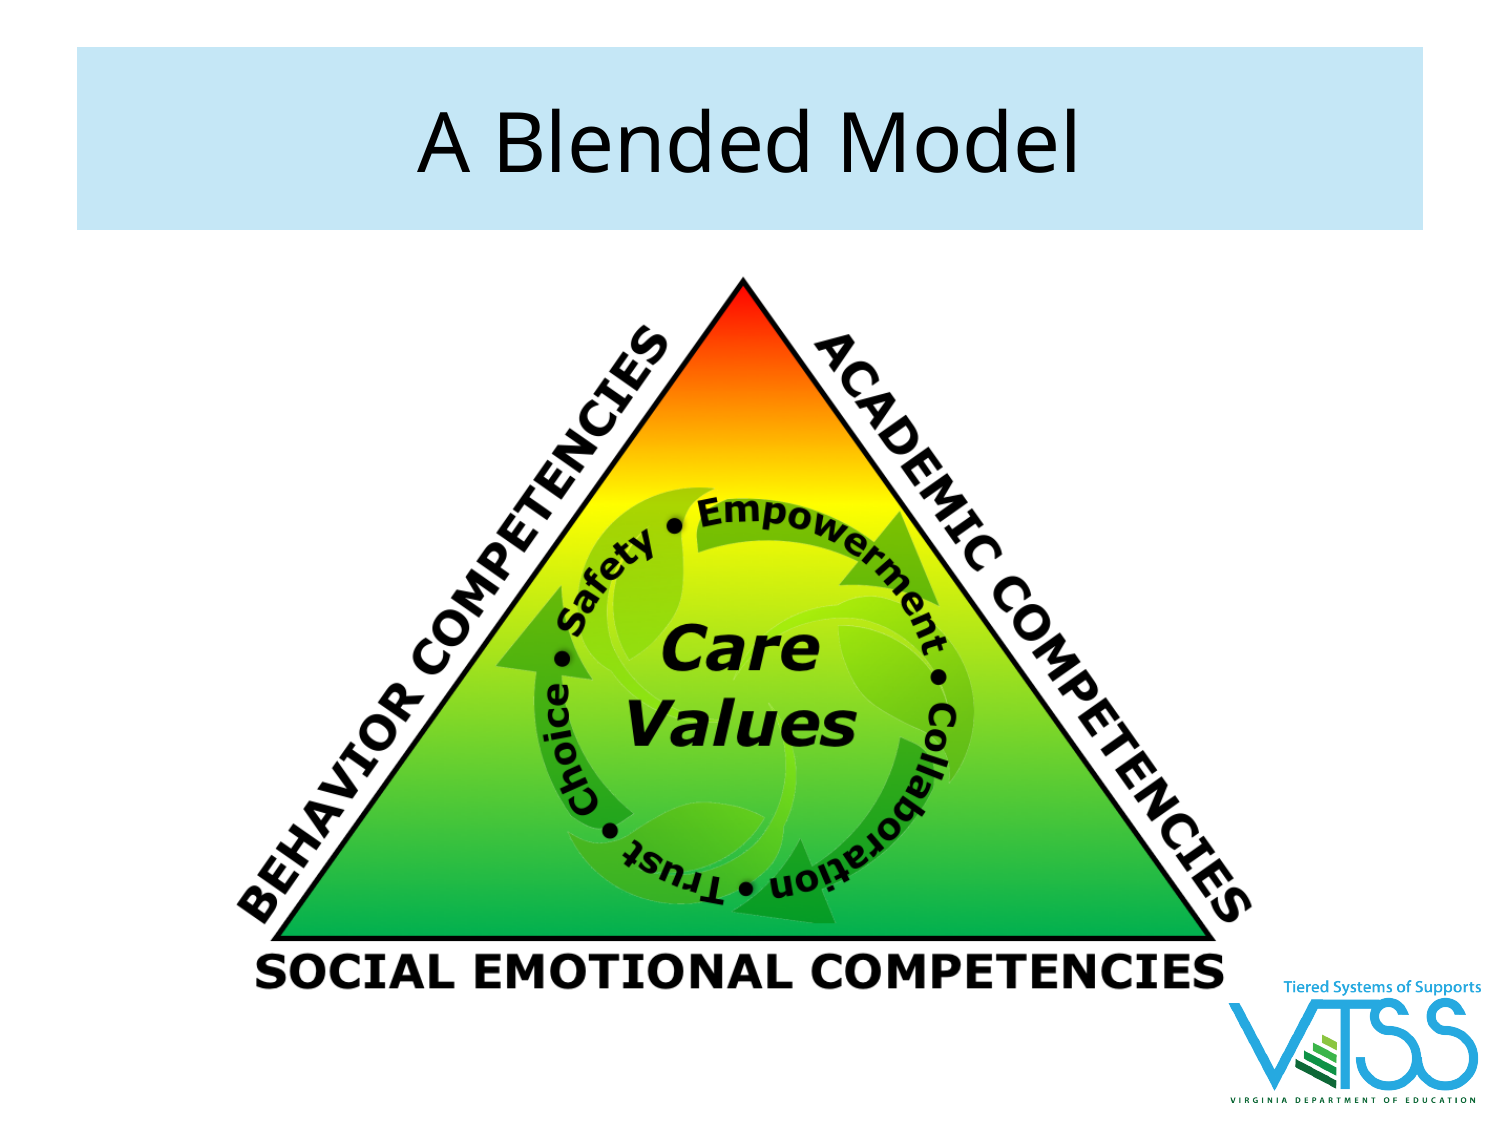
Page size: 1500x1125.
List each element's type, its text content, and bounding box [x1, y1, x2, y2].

title A Blended Model [75, 45, 1425, 233]
picture [209, 244, 1481, 1103]
